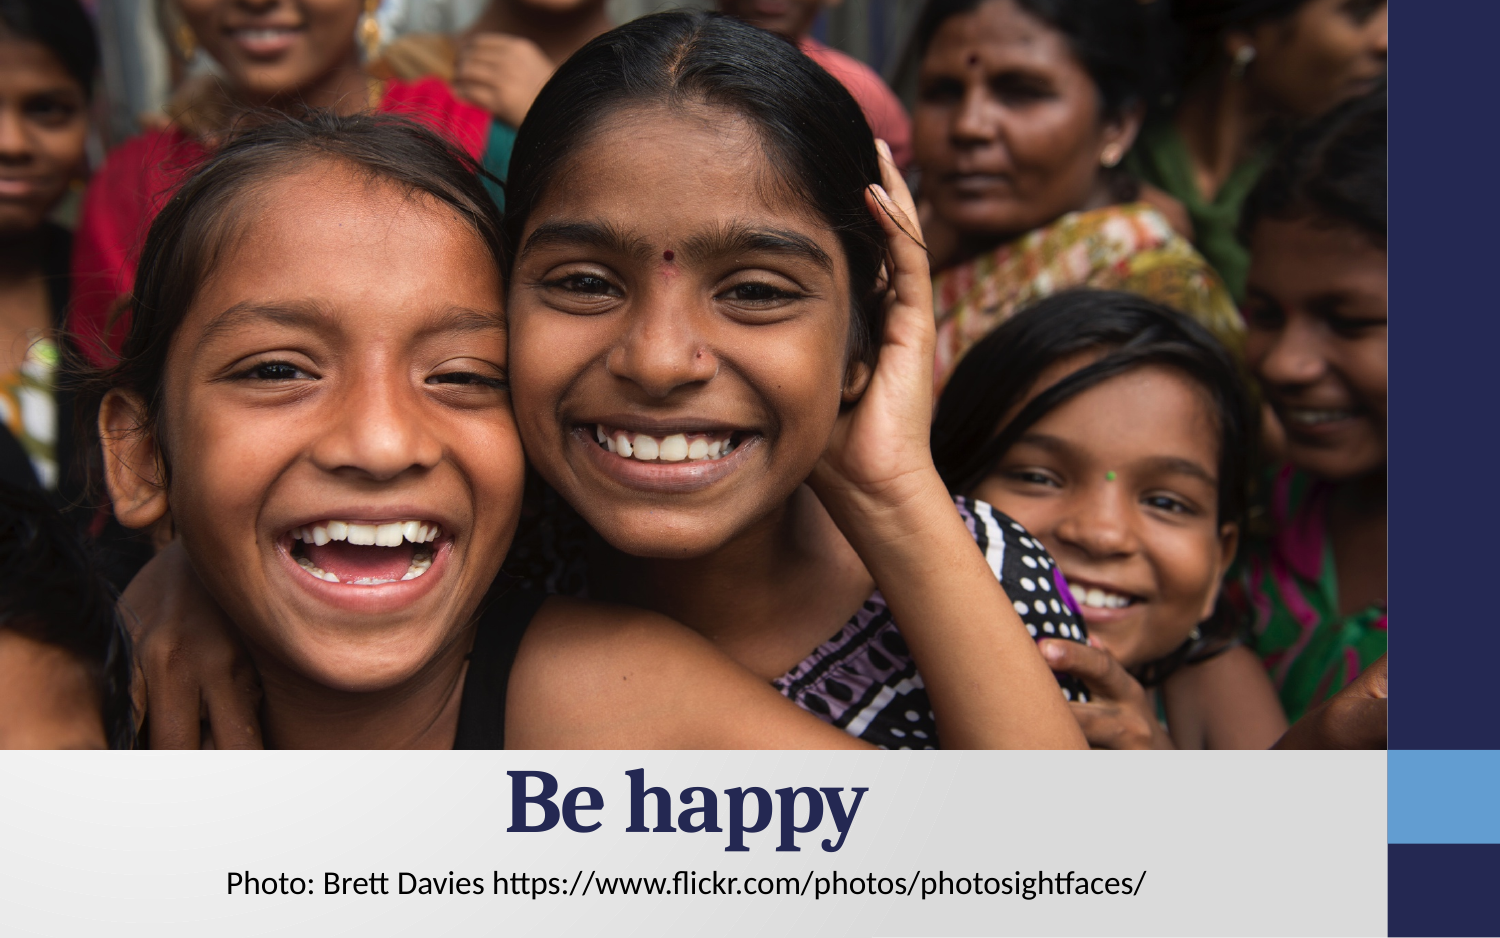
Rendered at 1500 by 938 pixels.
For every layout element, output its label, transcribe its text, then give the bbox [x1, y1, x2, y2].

title Be happy [49, 776, 1325, 853]
list Photo: Brett Davies https://www.flickr.com/photos/photosightfaces/ [49, 853, 1325, 938]
picture [0, 0, 1388, 751]
